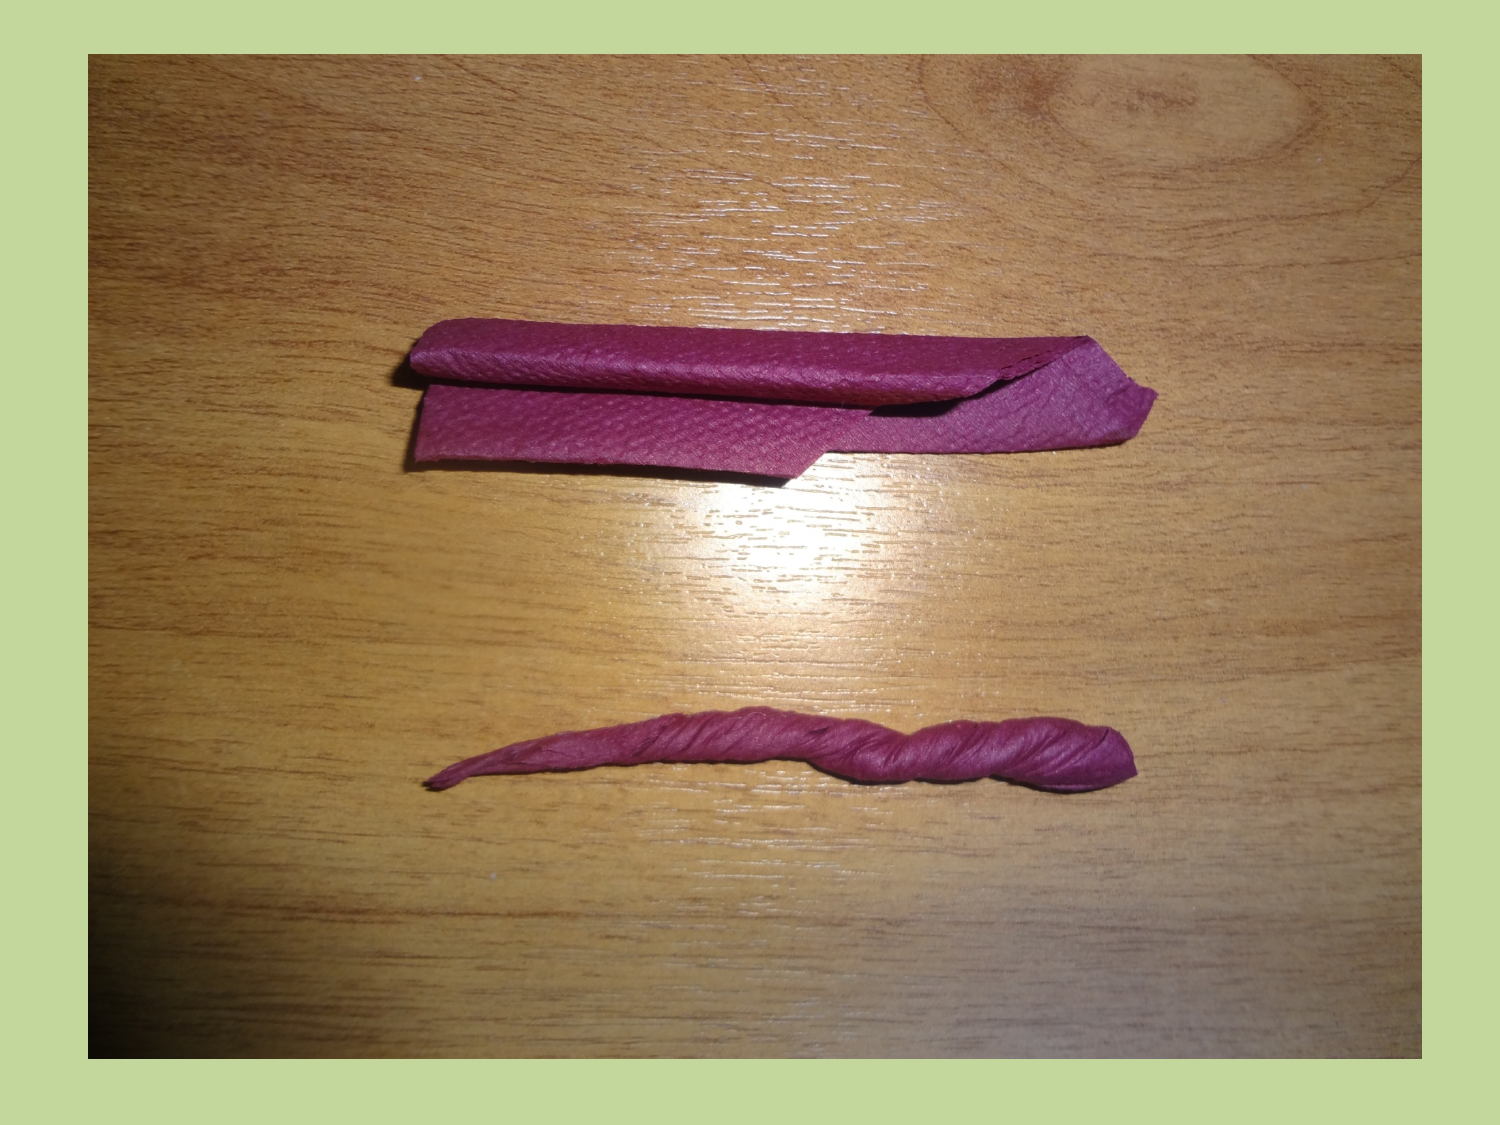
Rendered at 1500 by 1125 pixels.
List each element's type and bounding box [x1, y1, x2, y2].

picture [88, 54, 1423, 1059]
